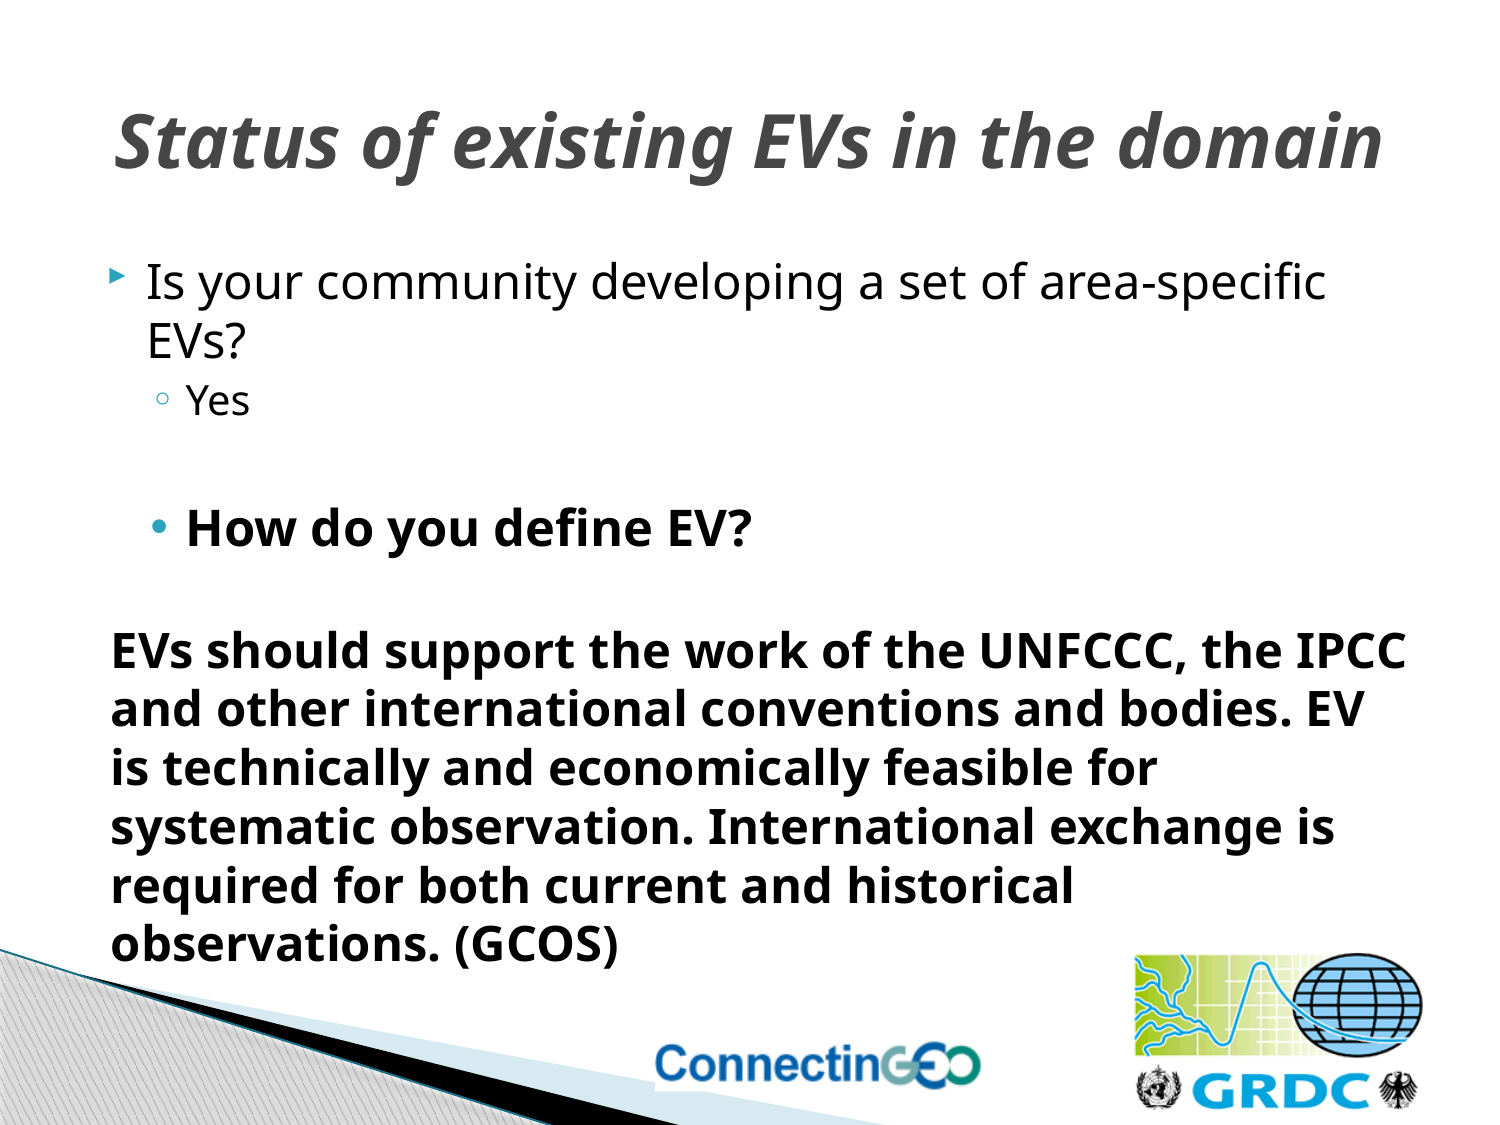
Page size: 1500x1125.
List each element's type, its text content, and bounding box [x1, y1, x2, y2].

picture [1131, 986, 1424, 1111]
list Is your community developing a set of area-specific EVs? Yes How do you define EV? EVs should support the work of the UNFCCC, the IPCC and other international conventions and bodies. EV is technically and economically feasible for systematic observation. International exchange is required for both current and historical observations. (GCOS) [75, 243, 1425, 986]
picture [655, 1040, 985, 1093]
title Status of existing EVs in the domain [75, 45, 1425, 233]
